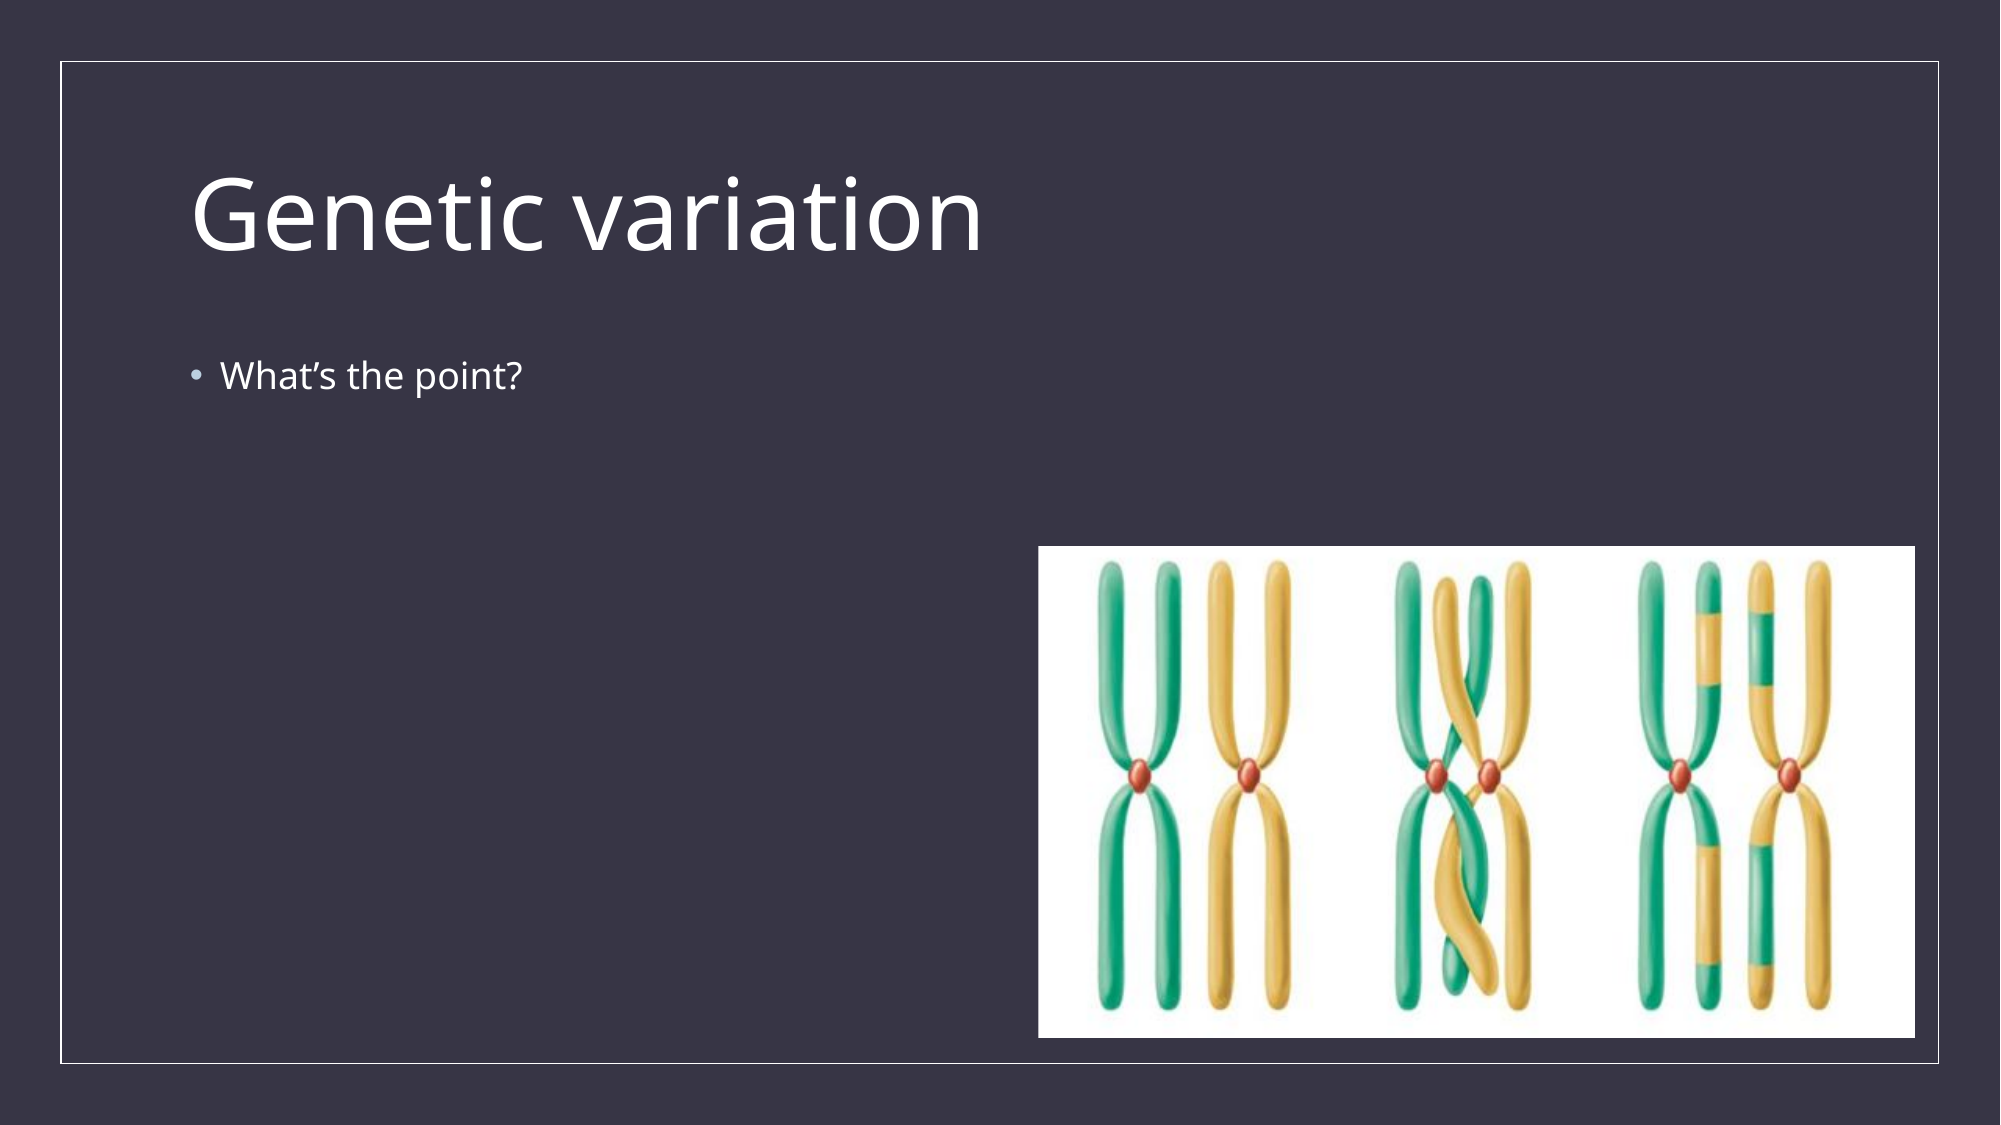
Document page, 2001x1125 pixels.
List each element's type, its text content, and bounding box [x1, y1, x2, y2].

title Genetic variation [174, 105, 1825, 331]
list What’s the point? [174, 345, 1825, 990]
picture [1038, 546, 1915, 1038]
